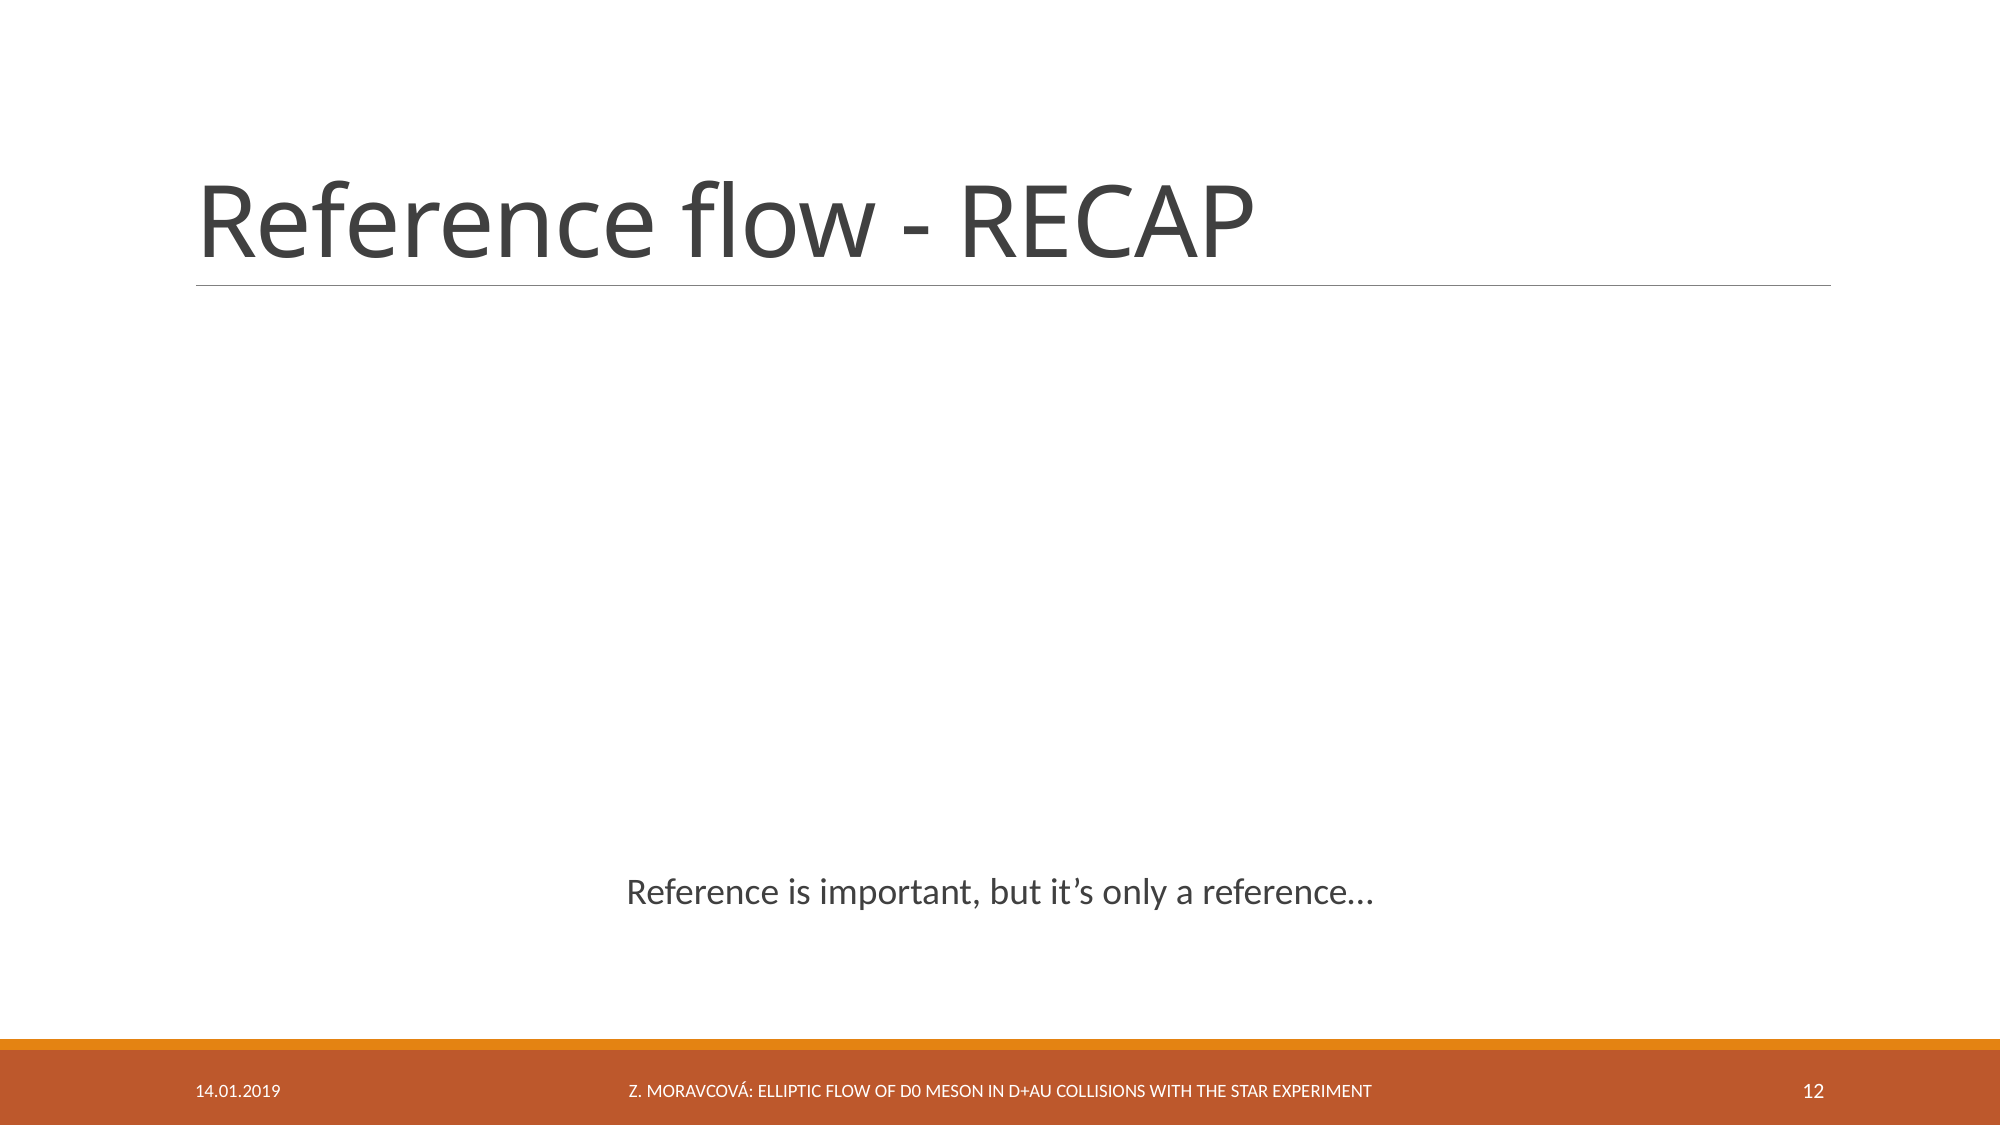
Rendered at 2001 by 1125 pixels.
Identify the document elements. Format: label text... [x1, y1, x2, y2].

footer Z. Moravcová: Elliptic flow of D0 meson in D+Au collisions with the STAR experiment [604, 1059, 1396, 1120]
slide_number 12 [1624, 1059, 1840, 1120]
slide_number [180, 1059, 586, 1120]
title Reference flow - RECAP [180, 47, 1830, 285]
